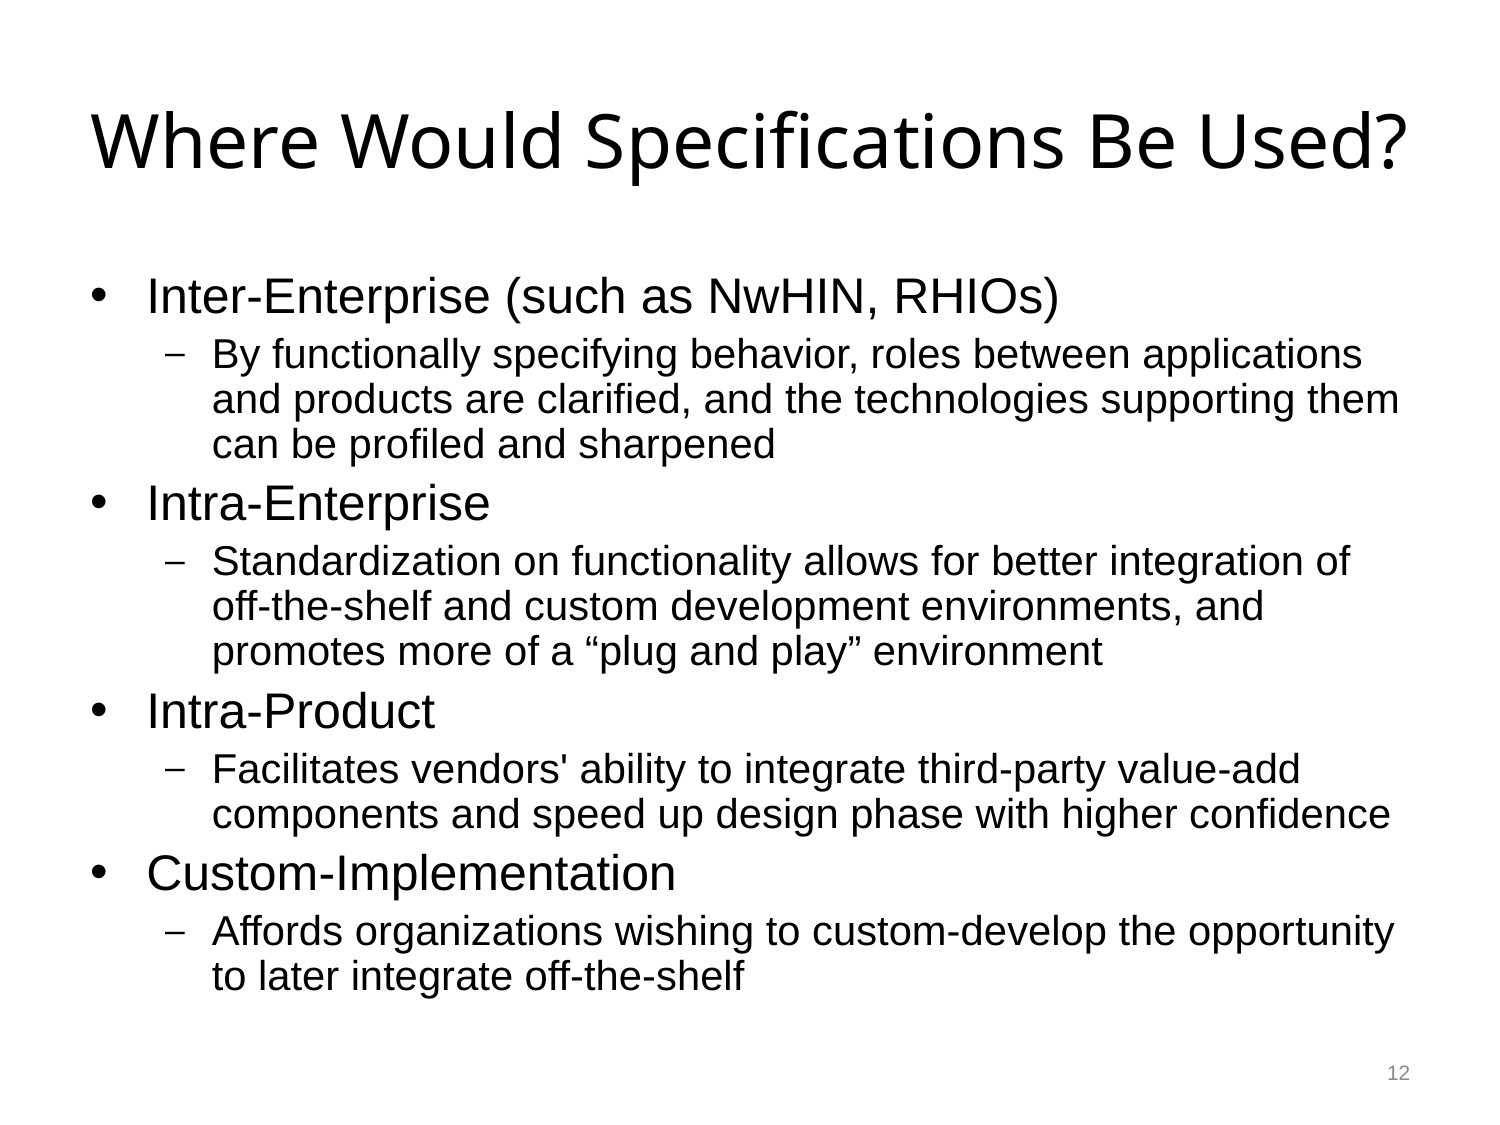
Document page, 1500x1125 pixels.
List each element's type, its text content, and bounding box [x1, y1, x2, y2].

list Inter-Enterprise (such as NwHIN, RHIOs) By functionally specifying behavior, roles between applications and products are clarified, and the technologies supporting them can be profiled and sharpened Intra-Enterprise Standardization on functionality allows for better integration of off-the-shelf and custom development environments, and promotes more of a “plug and play” environment Intra-Product Facilitates vendors' ability to integrate third-party value-add components and speed up design phase with higher confidence Custom-Implementation Affords organizations wishing to custom-develop the opportunity to later integrate off-the-shelf [75, 262, 1425, 1013]
title Where Would Specifications Be Used? [75, 45, 1425, 233]
slide_number 12 [1341, 1027, 1425, 1118]
